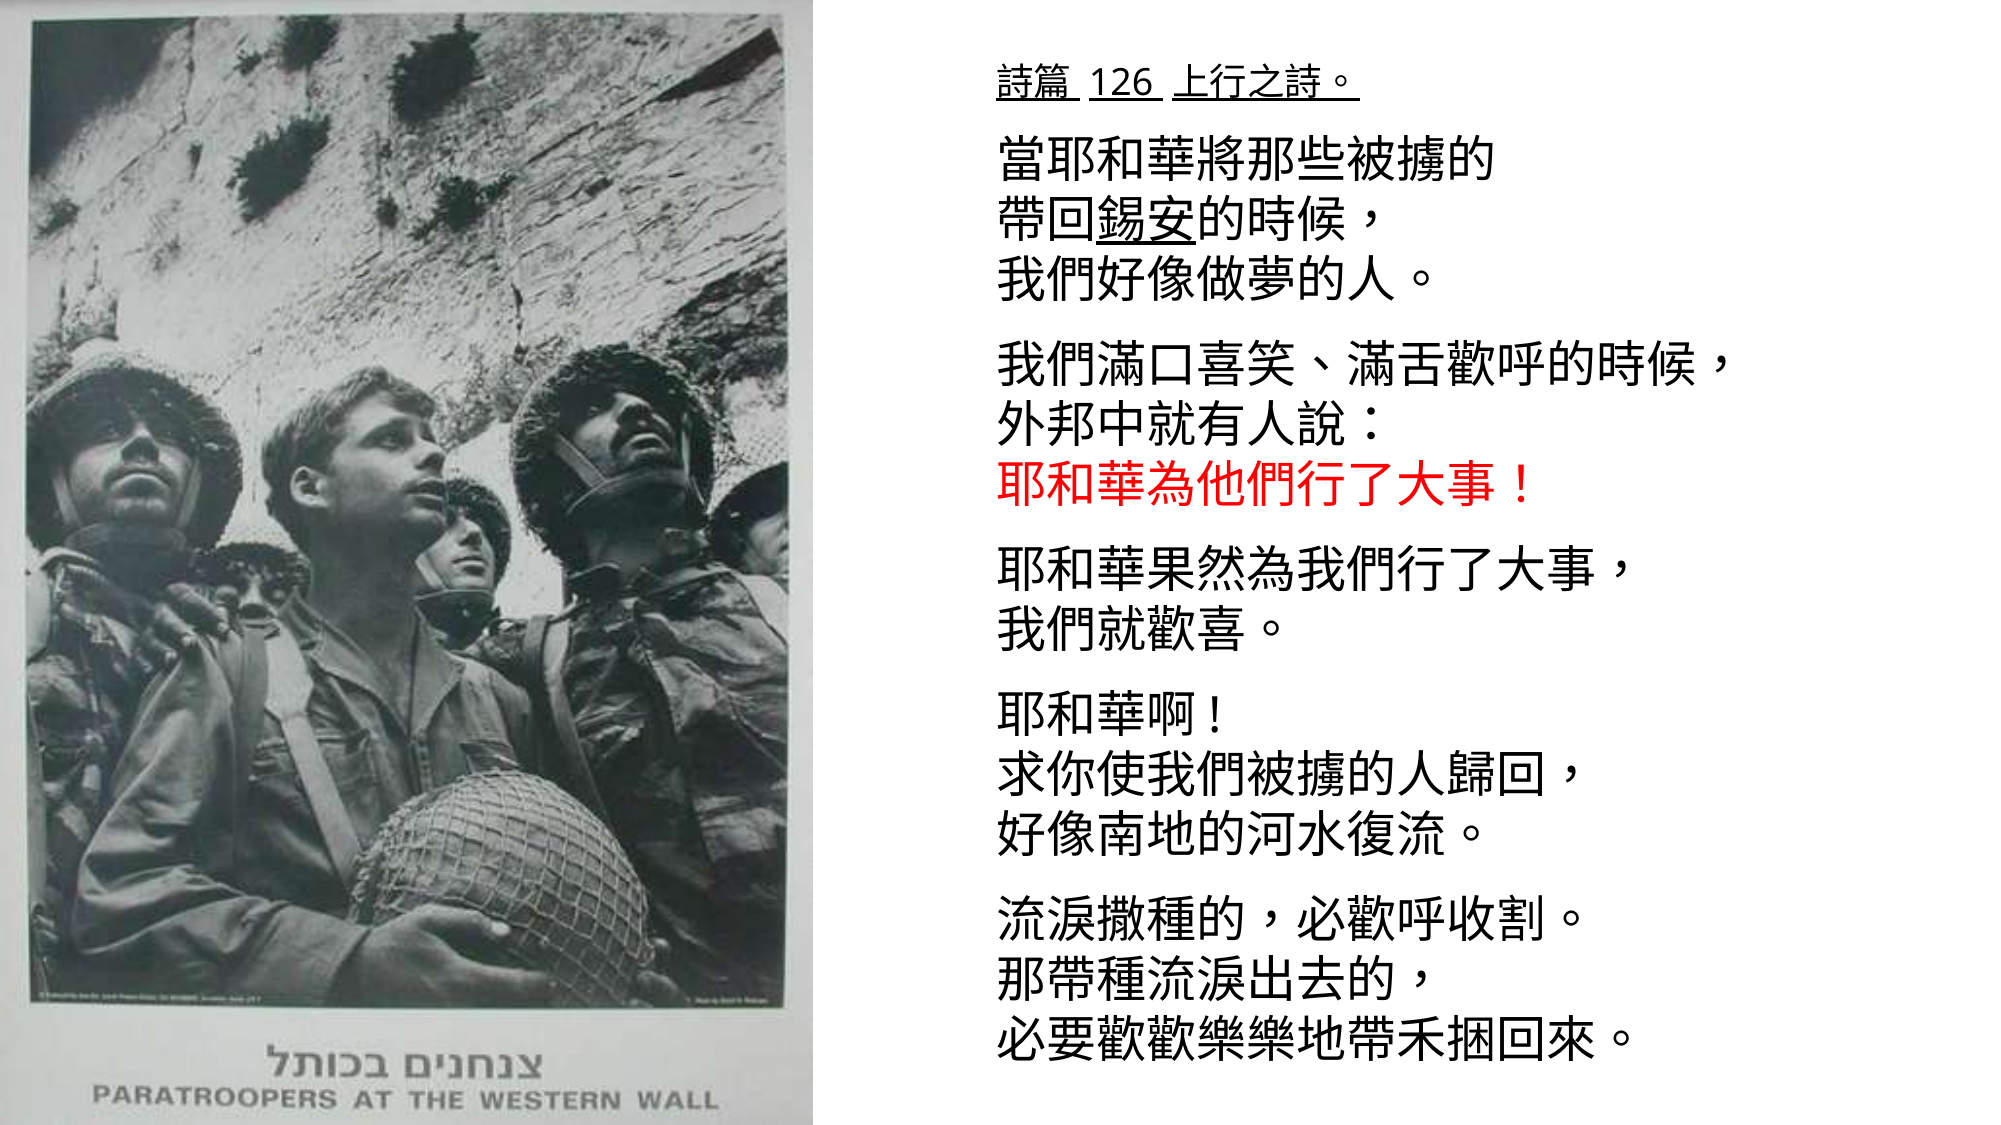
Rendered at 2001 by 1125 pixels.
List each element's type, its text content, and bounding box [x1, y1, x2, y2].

text_box 詩篇 126 上行之詩。 當耶和華將那些被擄的 帶回錫安的時候， 我們好像做夢的人。 我們滿口喜笑、滿舌歡呼的時候， 外邦中就有人說： 耶和華為他們行了大事！ 耶和華果然為我們行了大事， 我們就歡喜。 耶和華啊! 求你使我們被擄的人歸回， 好像南地的河水復流。 流淚撒種的，必歡呼收割。 那帶種流淚出去的， 必要歡歡樂樂地帶禾捆回來。 [981, 50, 1872, 1075]
picture [0, 0, 813, 1125]
